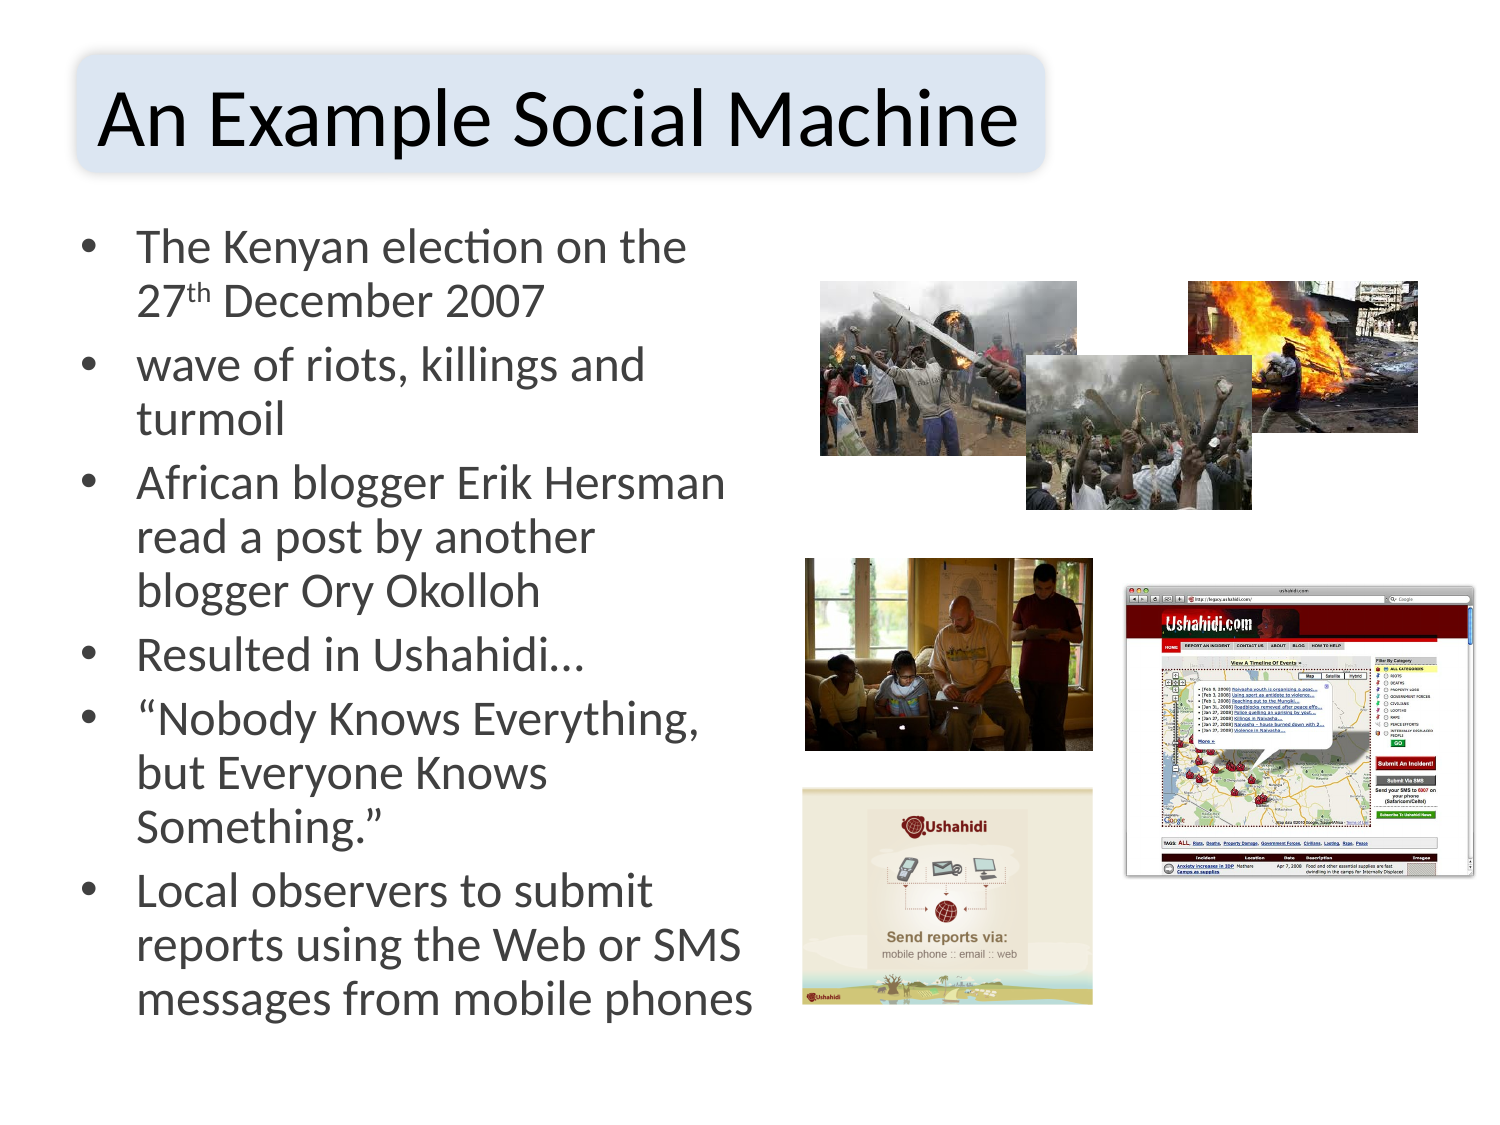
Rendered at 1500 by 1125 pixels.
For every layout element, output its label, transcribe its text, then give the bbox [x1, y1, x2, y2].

picture [805, 558, 1093, 751]
text_box An Example Social Machine [74, 52, 1048, 175]
picture [802, 787, 1093, 1006]
picture [1122, 583, 1477, 880]
list The Kenyan election on the 27th December 2007 wave of riots, killings and turmoil African blogger Erik Hersman read a post by another blogger Ory Okolloh Resulted in Ushahidi… “Nobody Knows Everything, but Everyone Knows Something.” Local observers to submit reports using the Web or SMS messages from mobile phones [64, 213, 776, 1006]
picture [820, 281, 1419, 511]
